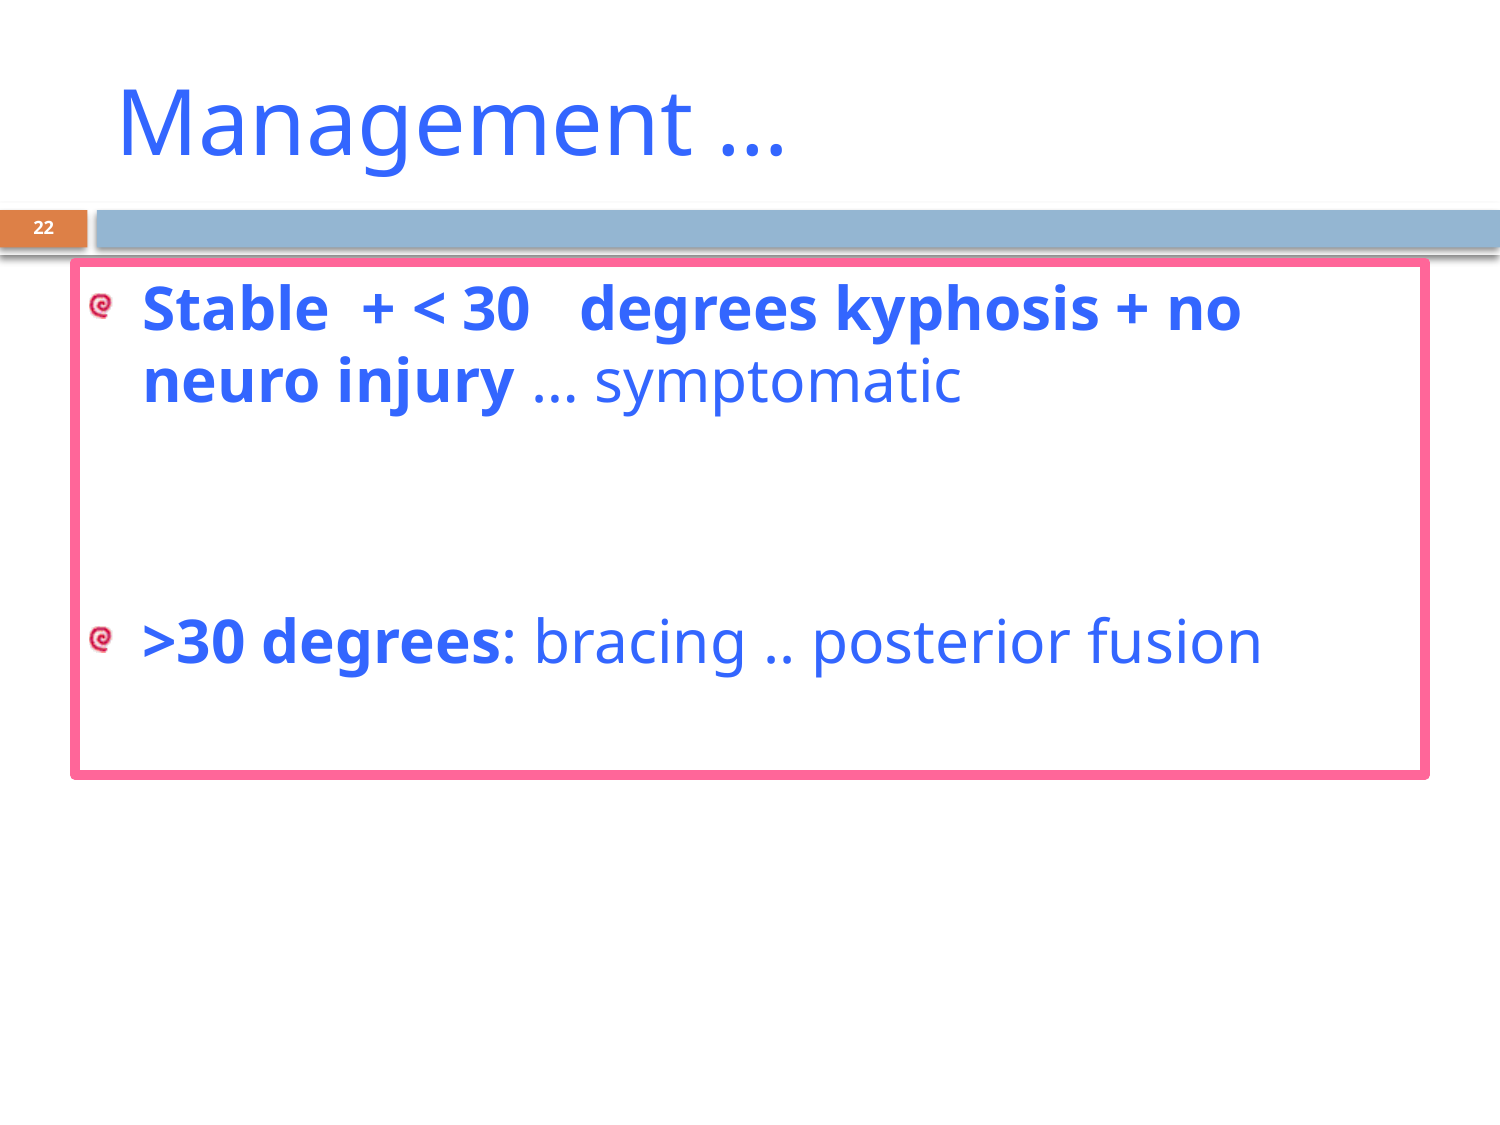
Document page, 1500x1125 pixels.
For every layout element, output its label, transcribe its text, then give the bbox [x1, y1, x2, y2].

title Management … [100, 37, 1438, 200]
slide_number 22 [0, 208, 88, 249]
list Stable + < 30 degrees kyphosis + no neuro injury … symptomatic >30 degrees: bracing .. posterior fusion [75, 262, 1425, 775]
picture [89, 626, 114, 653]
picture [89, 293, 114, 319]
